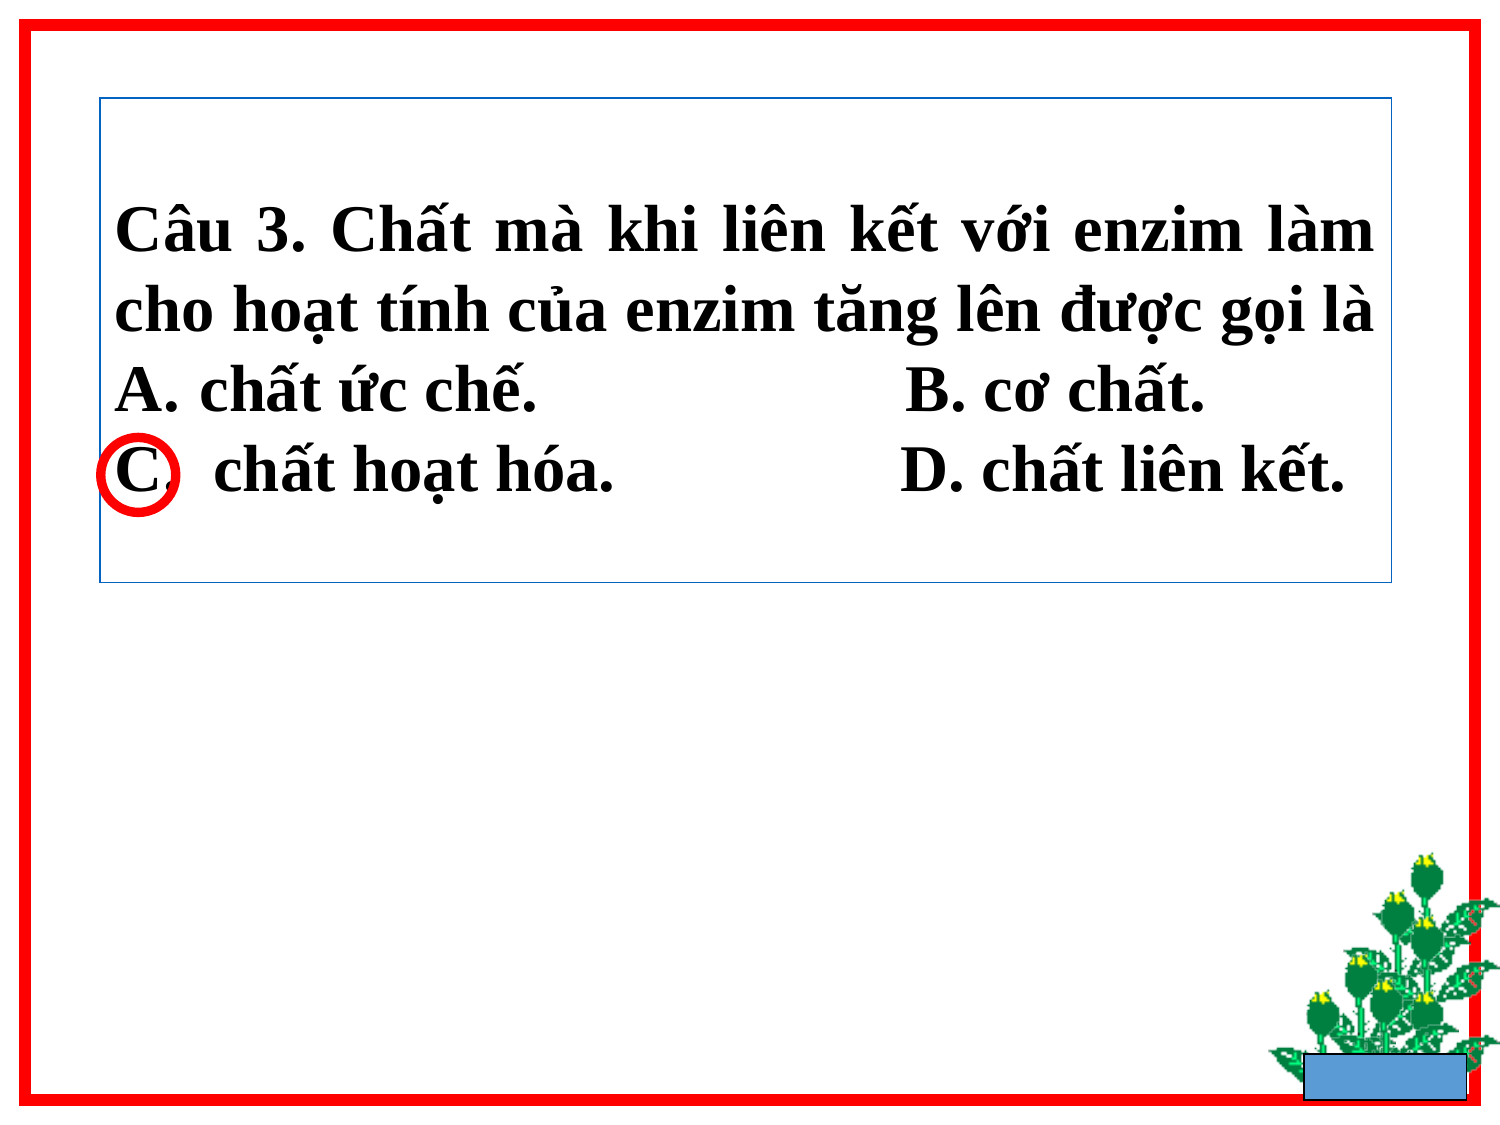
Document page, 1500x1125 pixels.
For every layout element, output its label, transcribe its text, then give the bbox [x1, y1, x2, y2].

text_box Câu 3. Chất mà khi liên kết với enzim làm cho hoạt tính của enzim tăng lên được gọi là chất ức chế. B. cơ chất. C. chất hoạt hóa. D. chất liên kết. [100, 97, 1392, 583]
text_box [100, 437, 176, 513]
text_box [1304, 1092, 1467, 1100]
picture [1264, 825, 1500, 1096]
text_box [24, 24, 1475, 1100]
